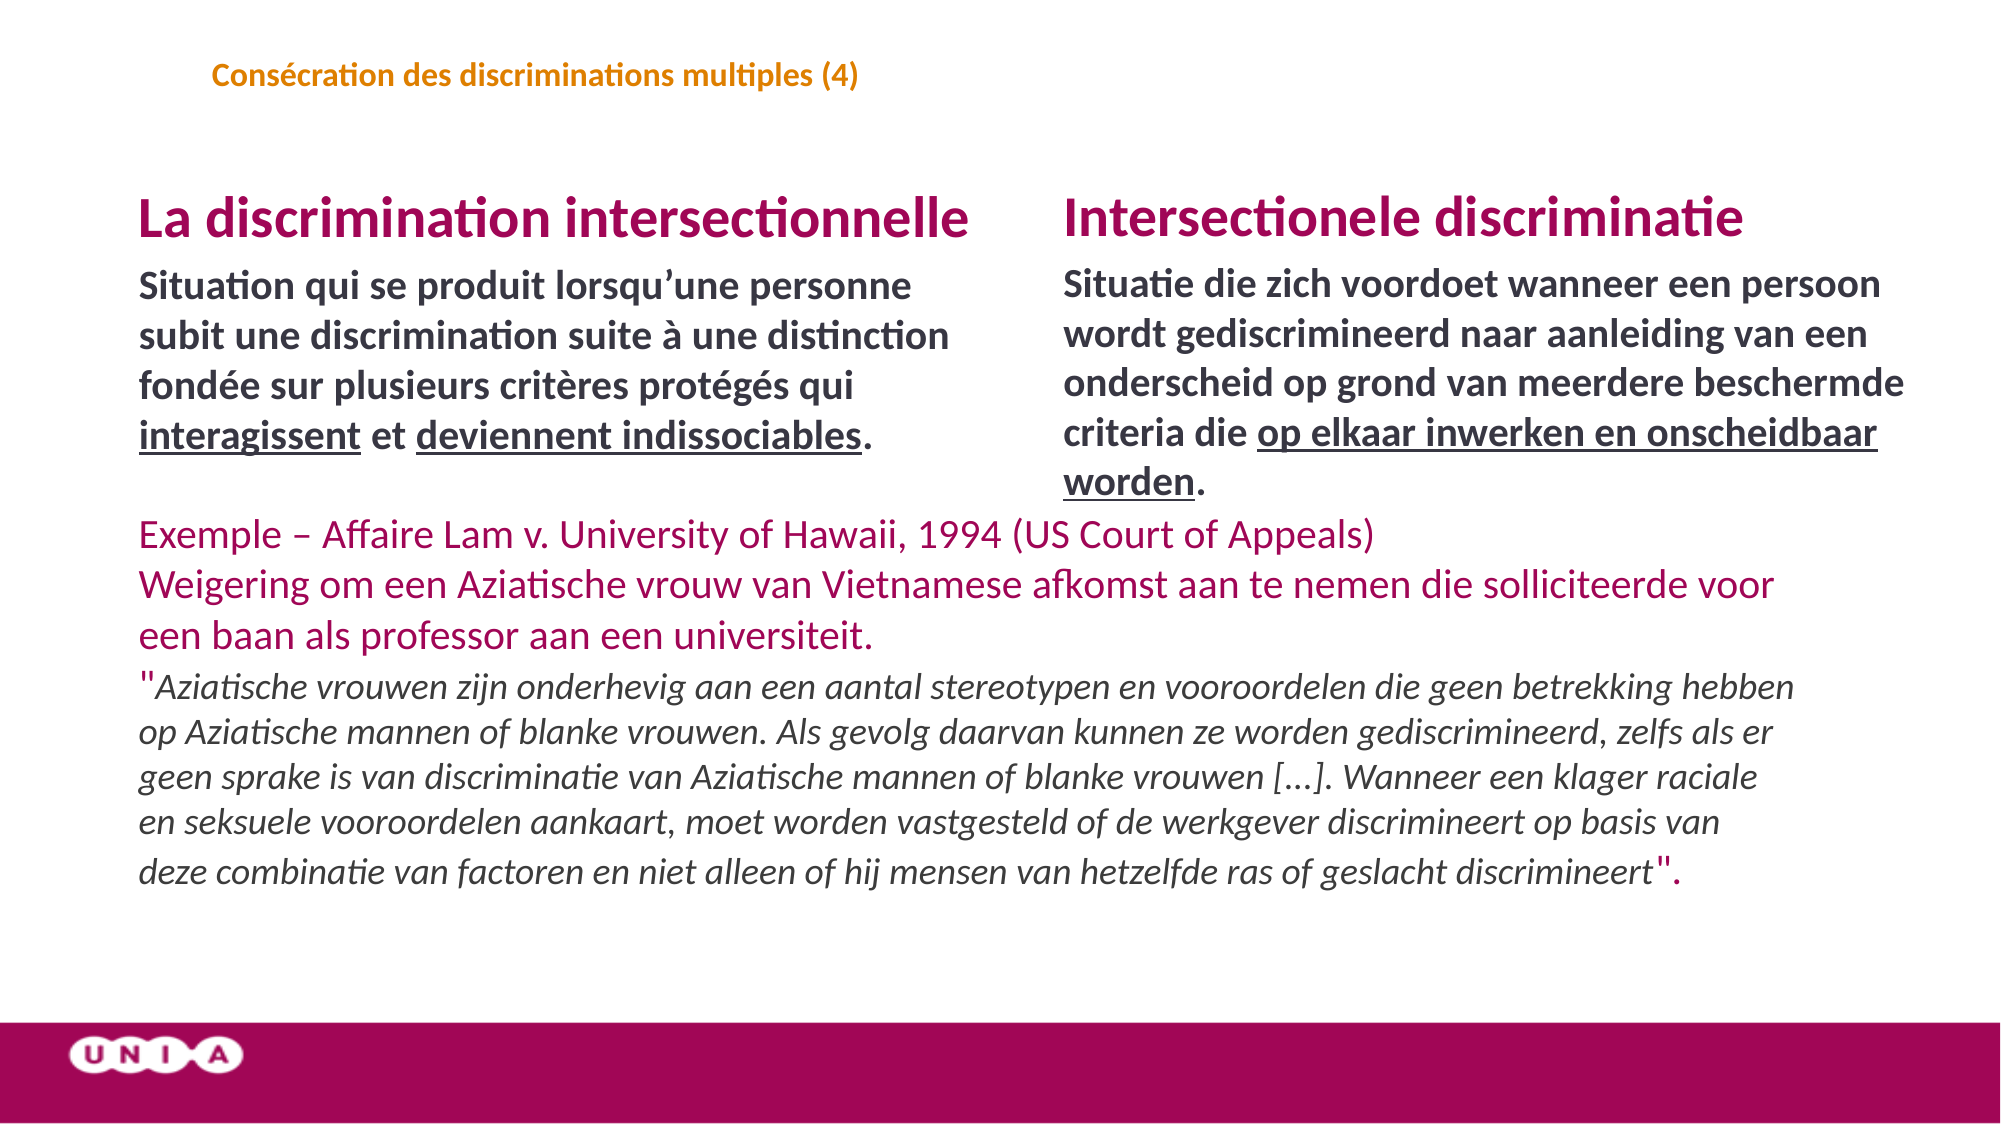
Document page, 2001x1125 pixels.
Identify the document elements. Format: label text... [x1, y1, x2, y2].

text_box Exemple – Affaire Lam v. University of Hawaii, 1994 (US Court of Appeals) Weigering om een Aziatische vrouw van Vietnamese afkomst aan te nemen die solliciteerde voor een baan als professor aan een universiteit. "Aziatische vrouwen zijn onderhevig aan een aantal stereotypen en vooroordelen die geen betrekking hebben op Aziatische mannen of blanke vrouwen. Als gevolg daarvan kunnen ze worden gediscrimineerd, zelfs als er geen sprake is van discriminatie van Aziatische mannen of blanke vrouwen [...]. Wanneer een klager raciale en seksuele vooroordelen aankaart, moet worden vastgesteld of de werkgever discrimineert op basis van deze combinatie van factoren en niet alleen of hij mensen van hetzelfde ras of geslacht discrimineert". [123, 499, 1814, 995]
picture [0, 0, 2001, 1125]
list Intersectionele discriminatie Situatie die zich voordoet wanneer een persoon wordt gediscrimineerd naar aanleiding van een onderscheid op grond van meerdere beschermde criteria die op elkaar inwerken en onscheidbaar worden. [1048, 171, 1933, 515]
list La discrimination intersectionnelle Situation qui se produit lorsqu’une personne subit une discrimination suite à une distinction fondée sur plusieurs critères protégés qui interagissent et deviennent indissociables. [123, 171, 1024, 499]
title Consécration des discriminations multiples (4) [196, 45, 1900, 101]
